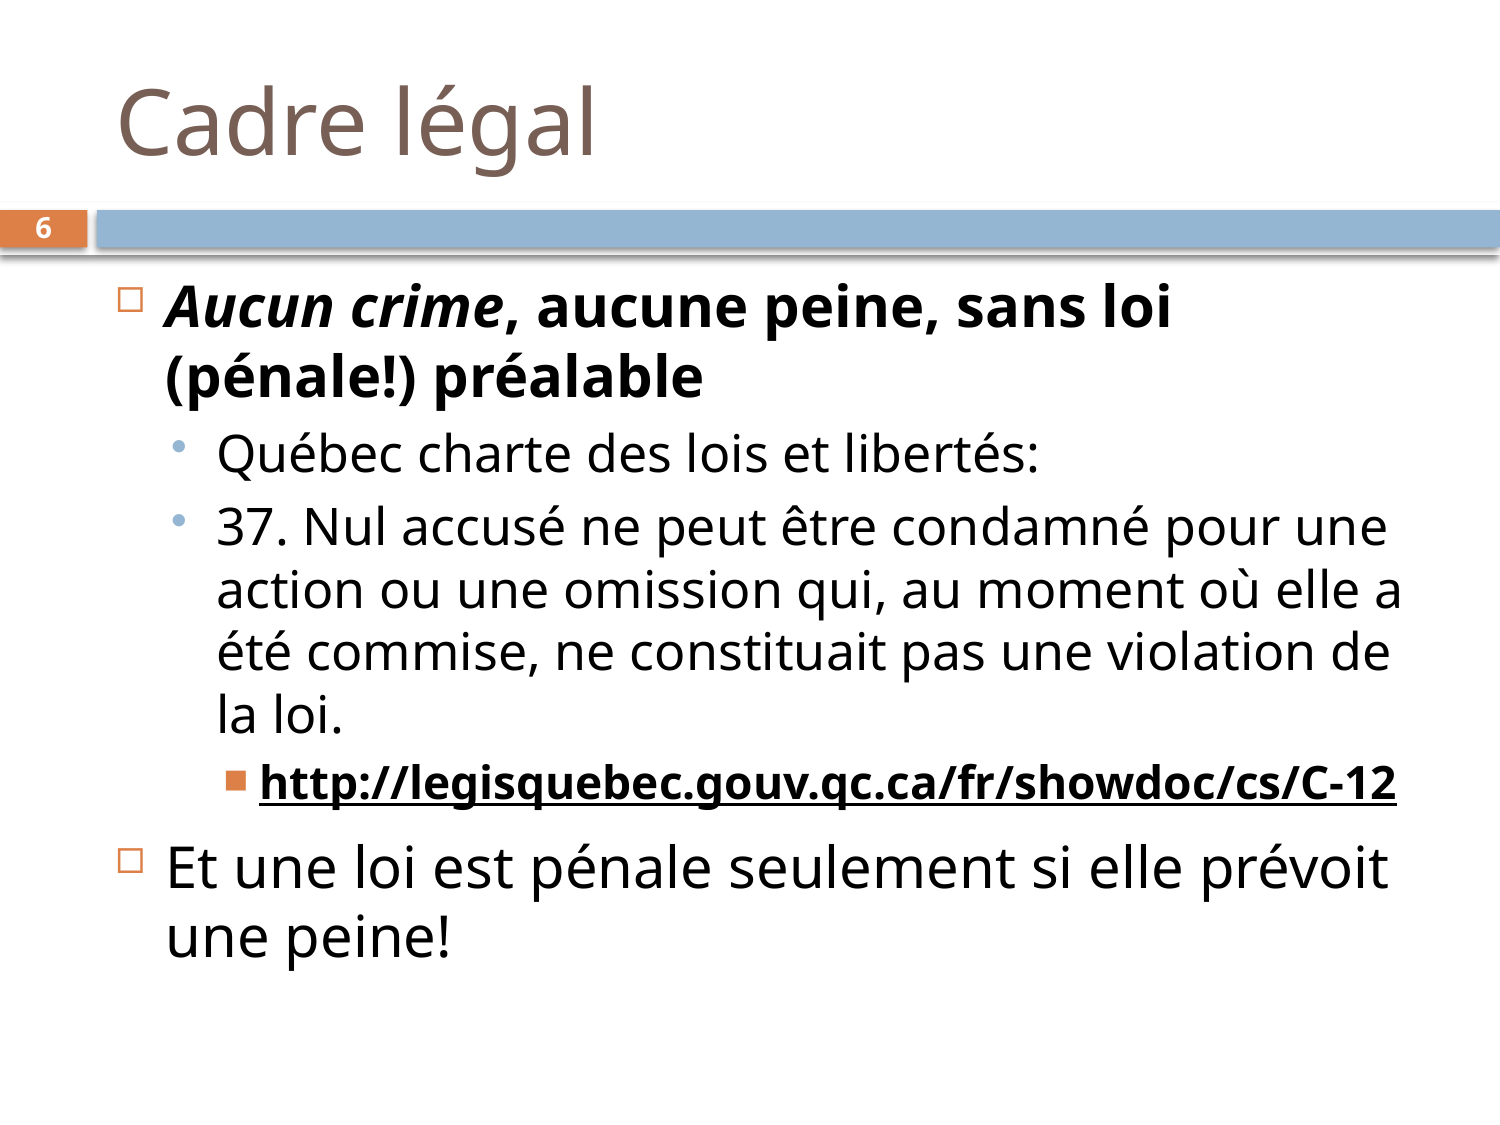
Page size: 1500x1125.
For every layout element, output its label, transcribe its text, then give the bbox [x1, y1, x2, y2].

slide_number 6 [0, 208, 88, 249]
title Cadre légal [100, 37, 1438, 200]
list Aucun crime, aucune peine, sans loi (pénale!) préalable Québec charte des lois et libertés: 37. Nul accusé ne peut être condamné pour une action ou une omission qui, au moment où elle a été commise, ne constituait pas une violation de la loi. http://legisquebec.gouv.qc.ca/fr/showdoc/cs/C-12 Et une loi est pénale seulement si elle prévoit une peine! [100, 262, 1438, 1000]
